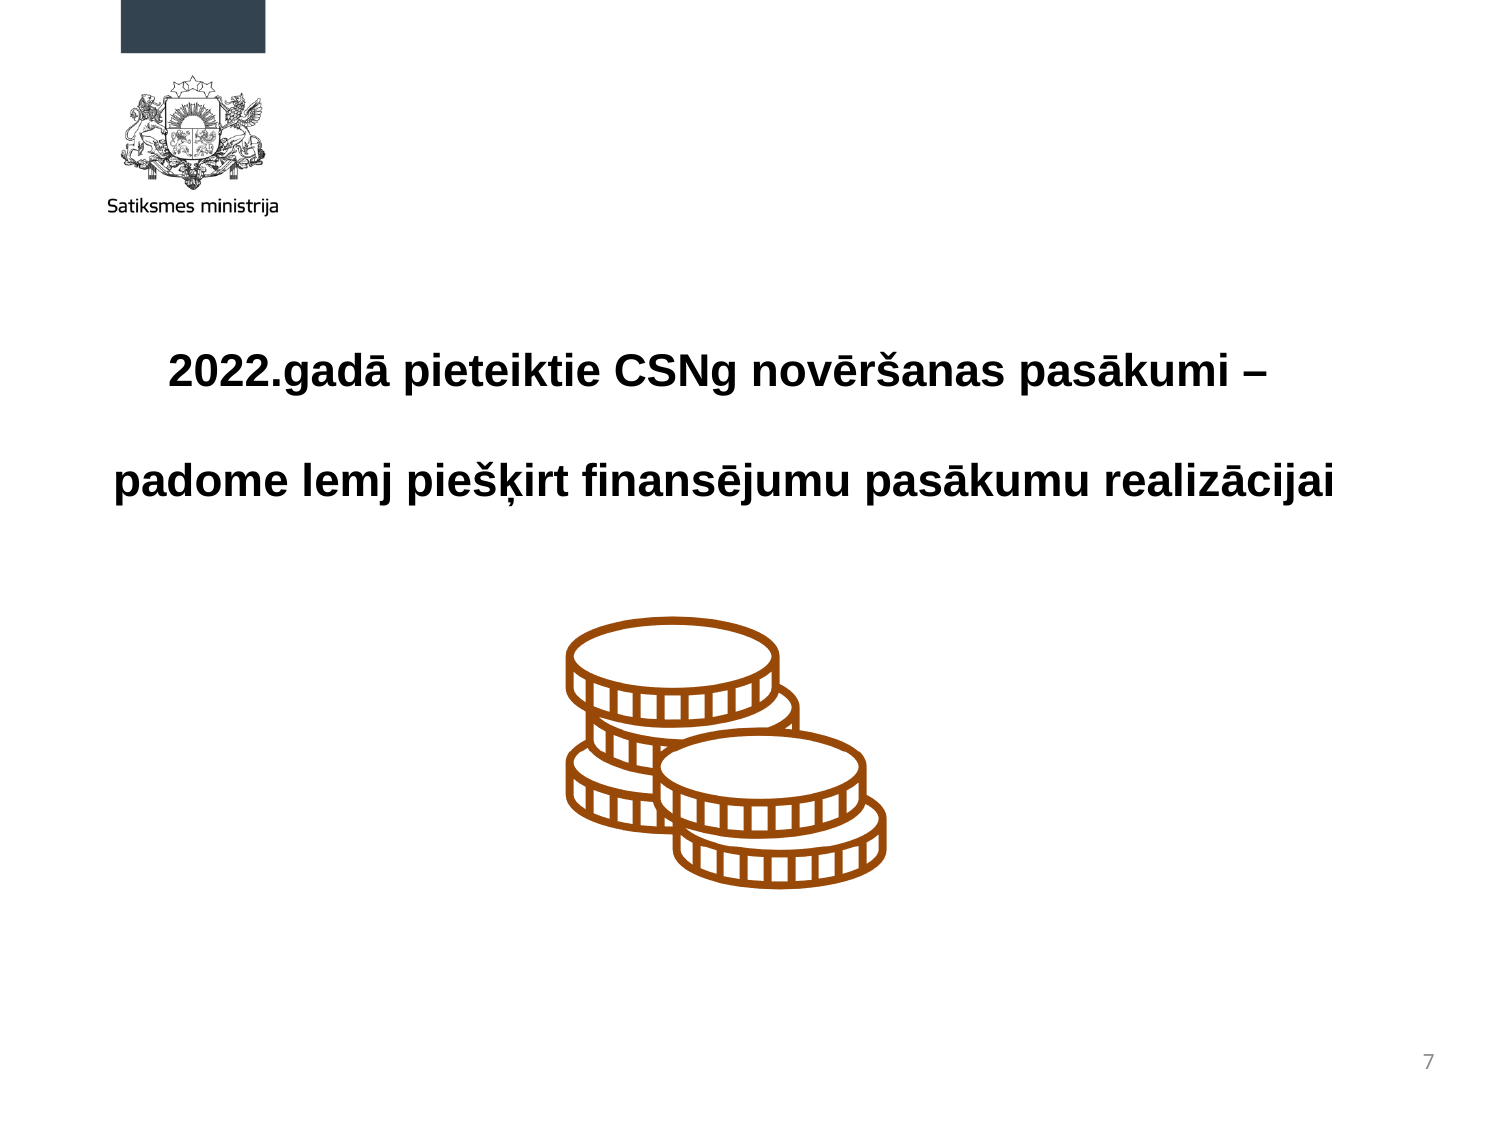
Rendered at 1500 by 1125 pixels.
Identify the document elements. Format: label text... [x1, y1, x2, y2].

picture [48, 0, 338, 321]
picture [528, 562, 908, 942]
text_box 2022.gadā pieteiktie CSNg novēršanas pasākumi – padome lemj piešķirt finansējumu pasākumu realizācijai [36, 333, 1400, 514]
slide_number 7 [1400, 1037, 1450, 1088]
